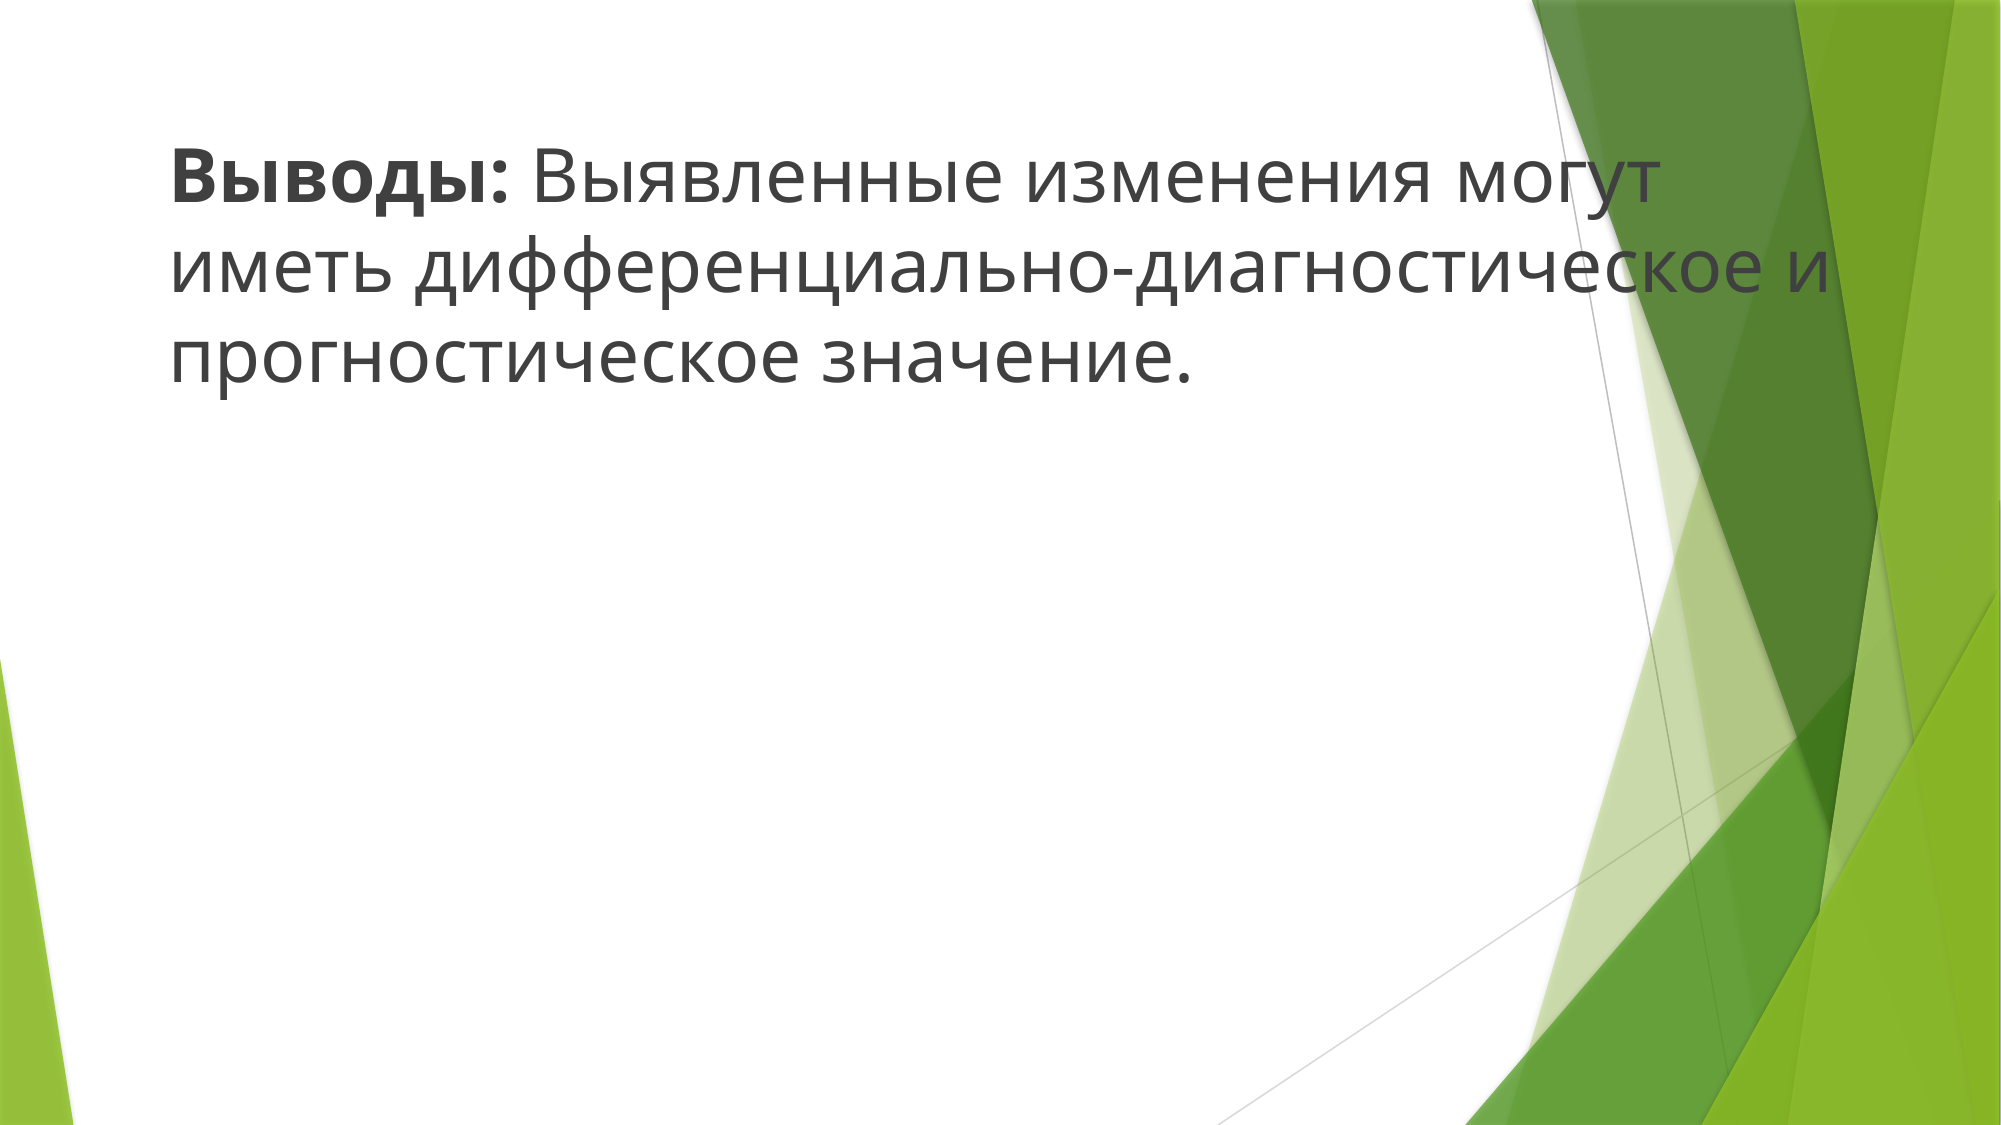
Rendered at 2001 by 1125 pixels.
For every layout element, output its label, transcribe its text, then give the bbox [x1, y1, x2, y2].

list Выводы: Выявленные изменения могут иметь дифференциально-диагностическое и прогностическое значение. [153, 120, 1879, 835]
